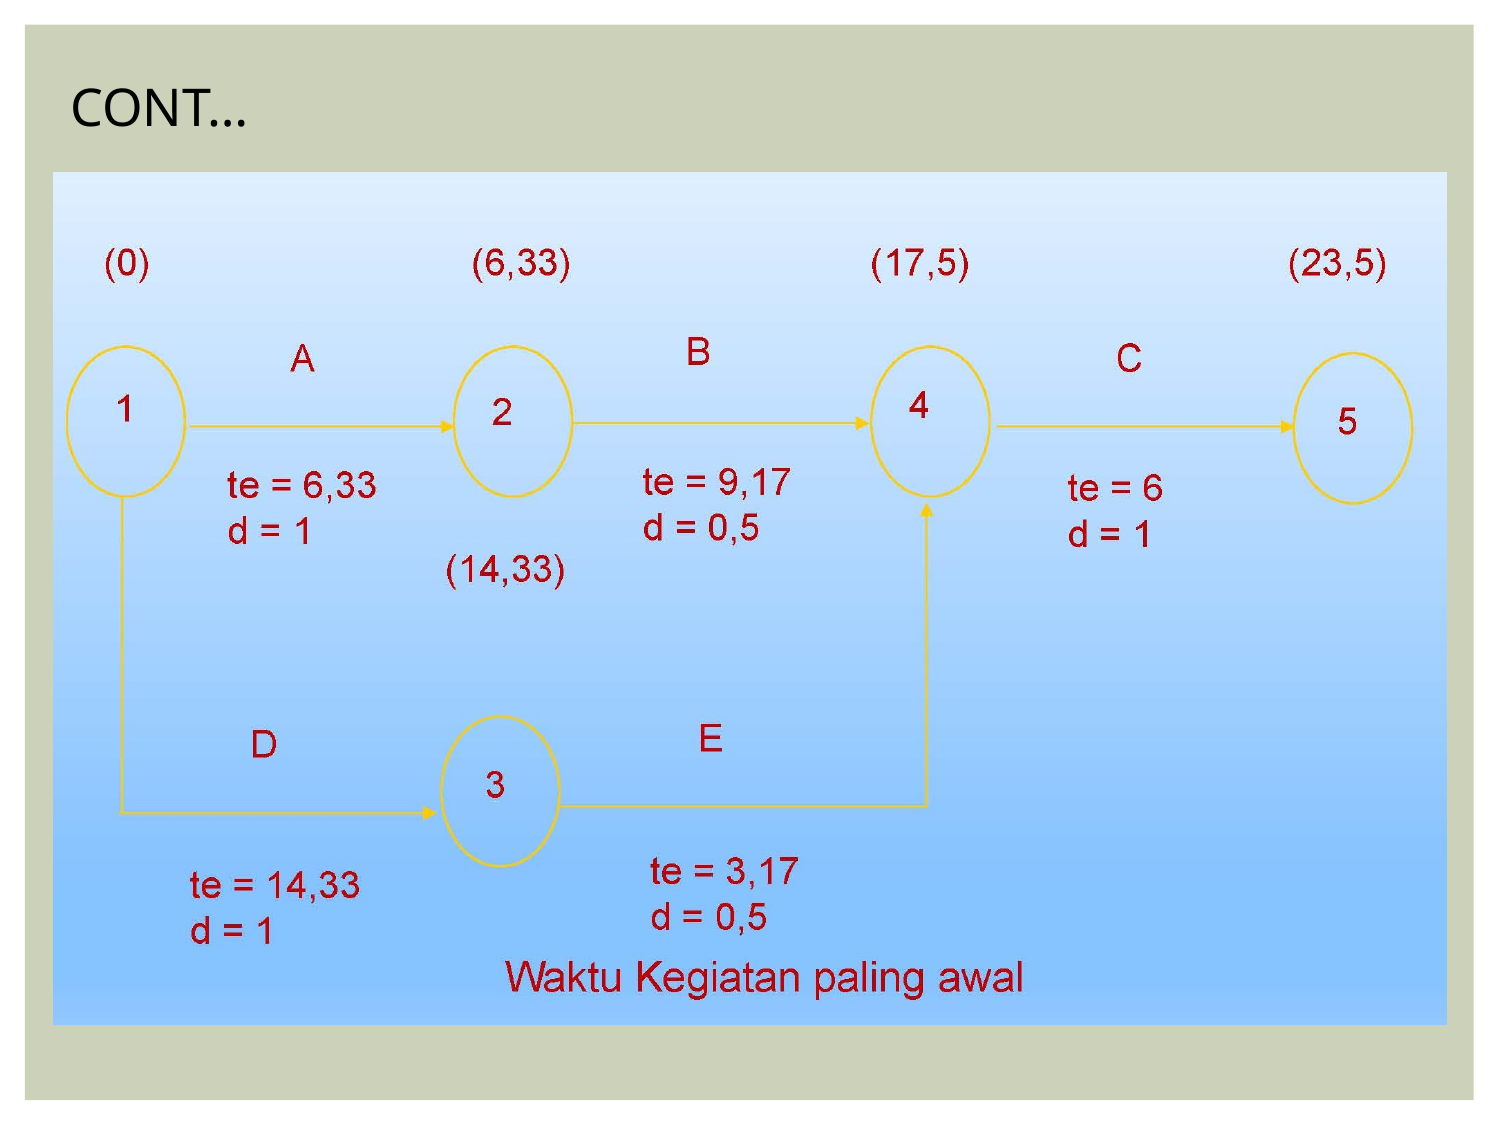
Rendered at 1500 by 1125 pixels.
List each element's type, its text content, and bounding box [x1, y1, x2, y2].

picture [52, 172, 1448, 1025]
text_box CONT… [55, 66, 264, 144]
